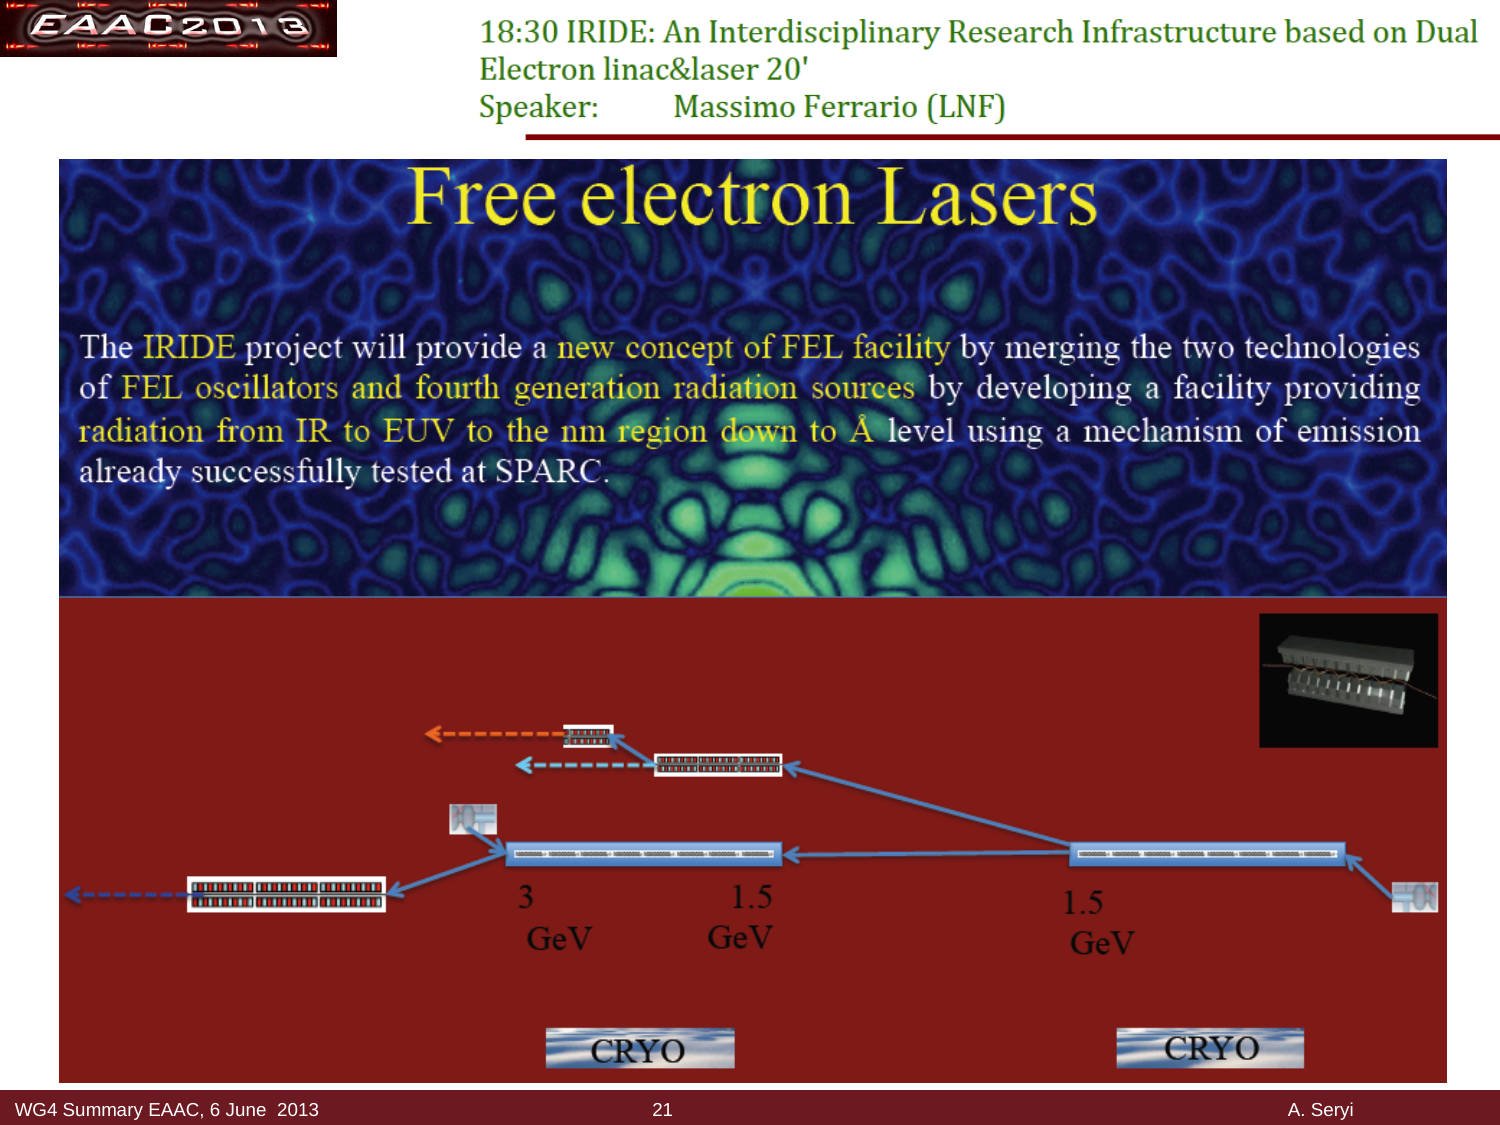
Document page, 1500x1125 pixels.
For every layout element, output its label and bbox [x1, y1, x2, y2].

picture [442, 11, 1483, 131]
picture [0, 0, 337, 57]
picture [58, 159, 1448, 1083]
